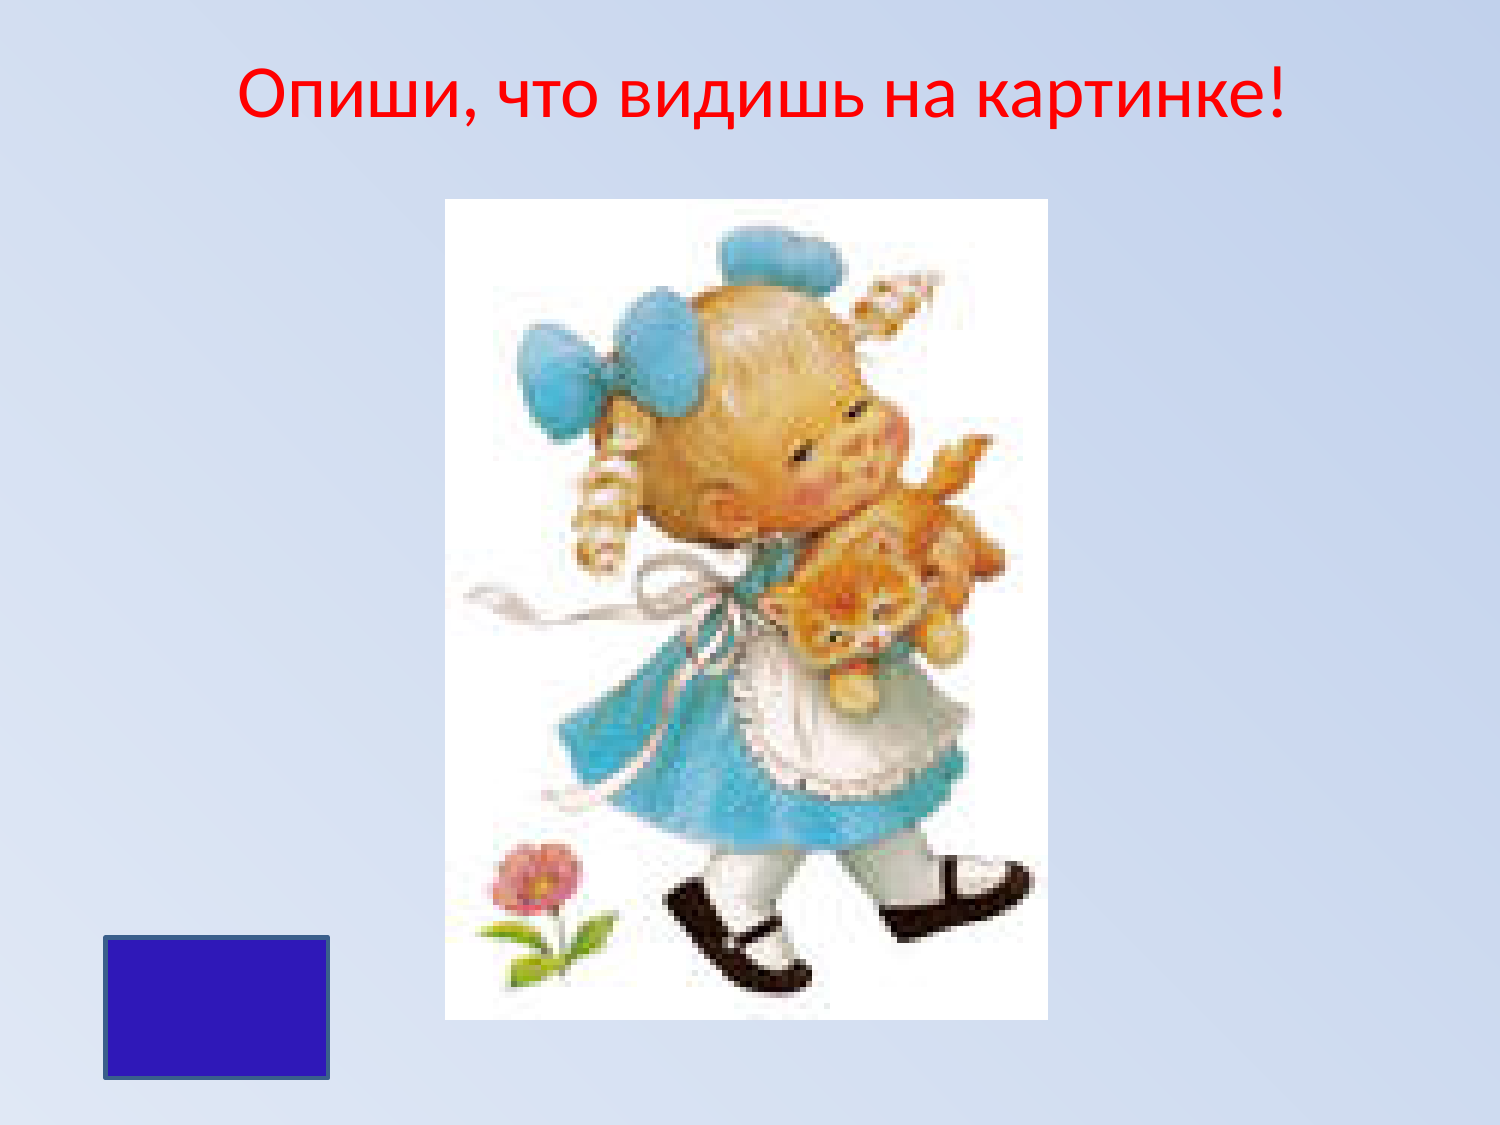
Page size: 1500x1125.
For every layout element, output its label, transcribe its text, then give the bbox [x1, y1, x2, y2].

picture [445, 198, 1048, 1020]
text_box [103, 935, 330, 1080]
text_box Опиши, что видишь на картинке! [222, 35, 1313, 140]
